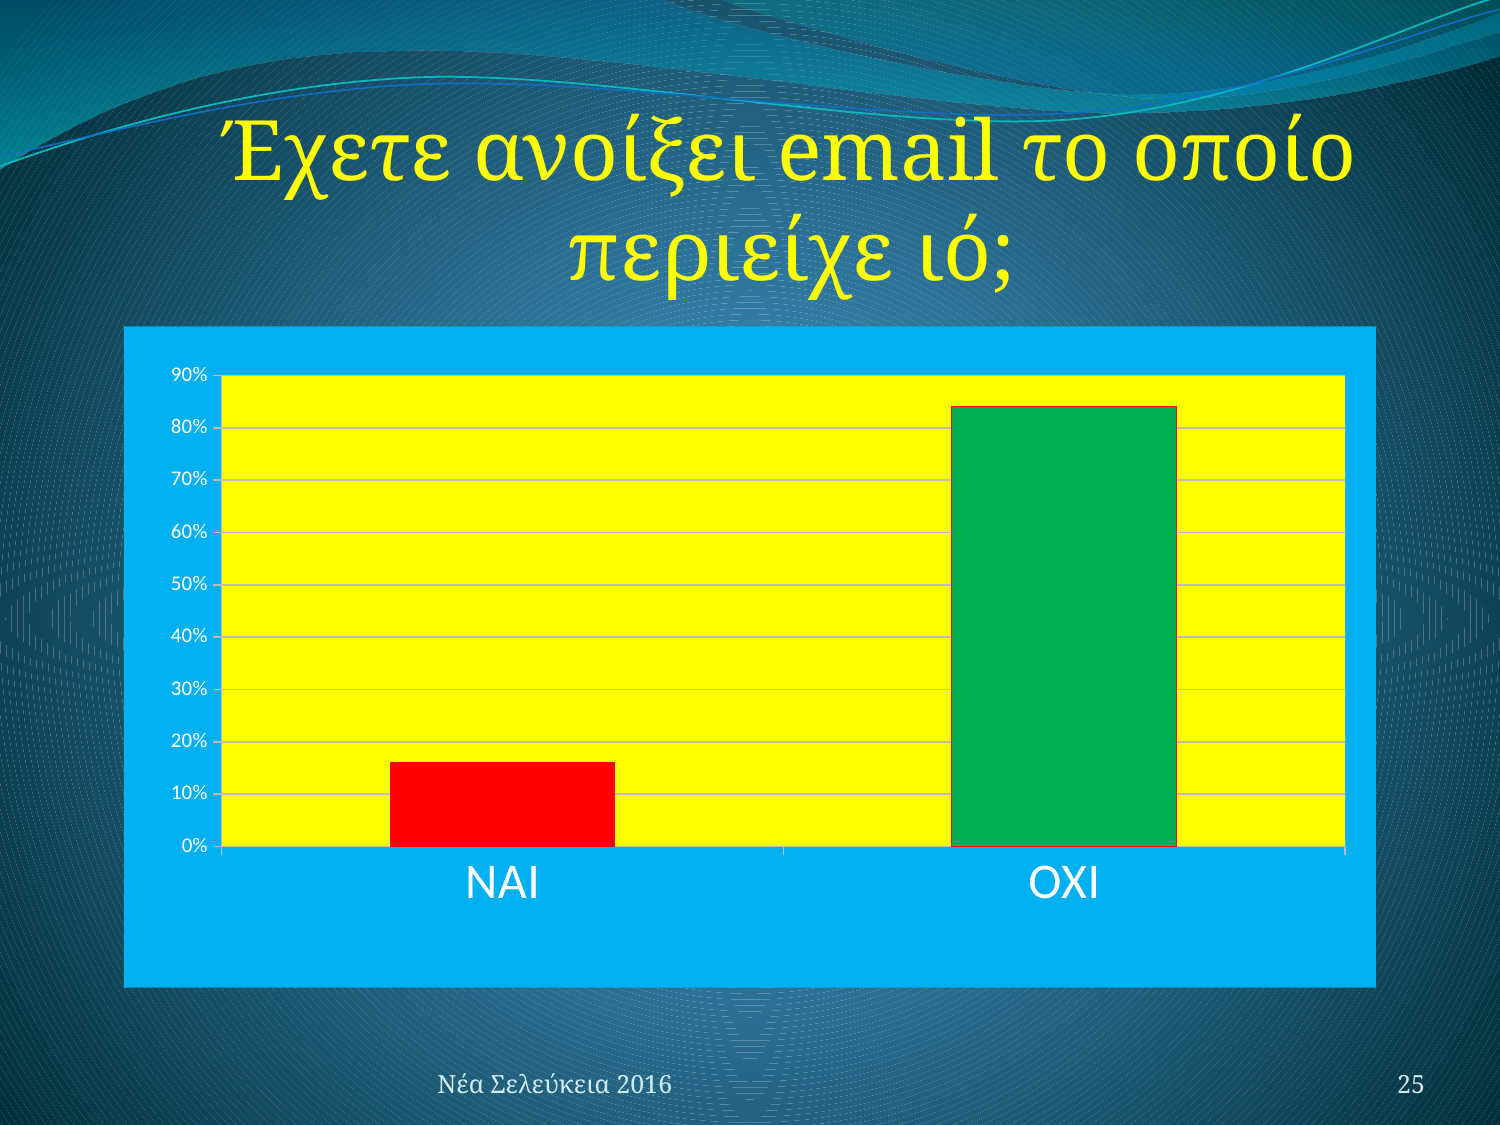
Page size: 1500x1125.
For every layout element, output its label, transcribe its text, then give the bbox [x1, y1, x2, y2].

footer Νέα Σελεύκεια 2016 [437, 1042, 988, 1103]
chart [123, 326, 1377, 988]
slide_number 25 [1299, 1042, 1425, 1103]
text_box Έχετε ανοίξει email το οποίο περιείχε ιό; [206, 89, 1376, 305]
